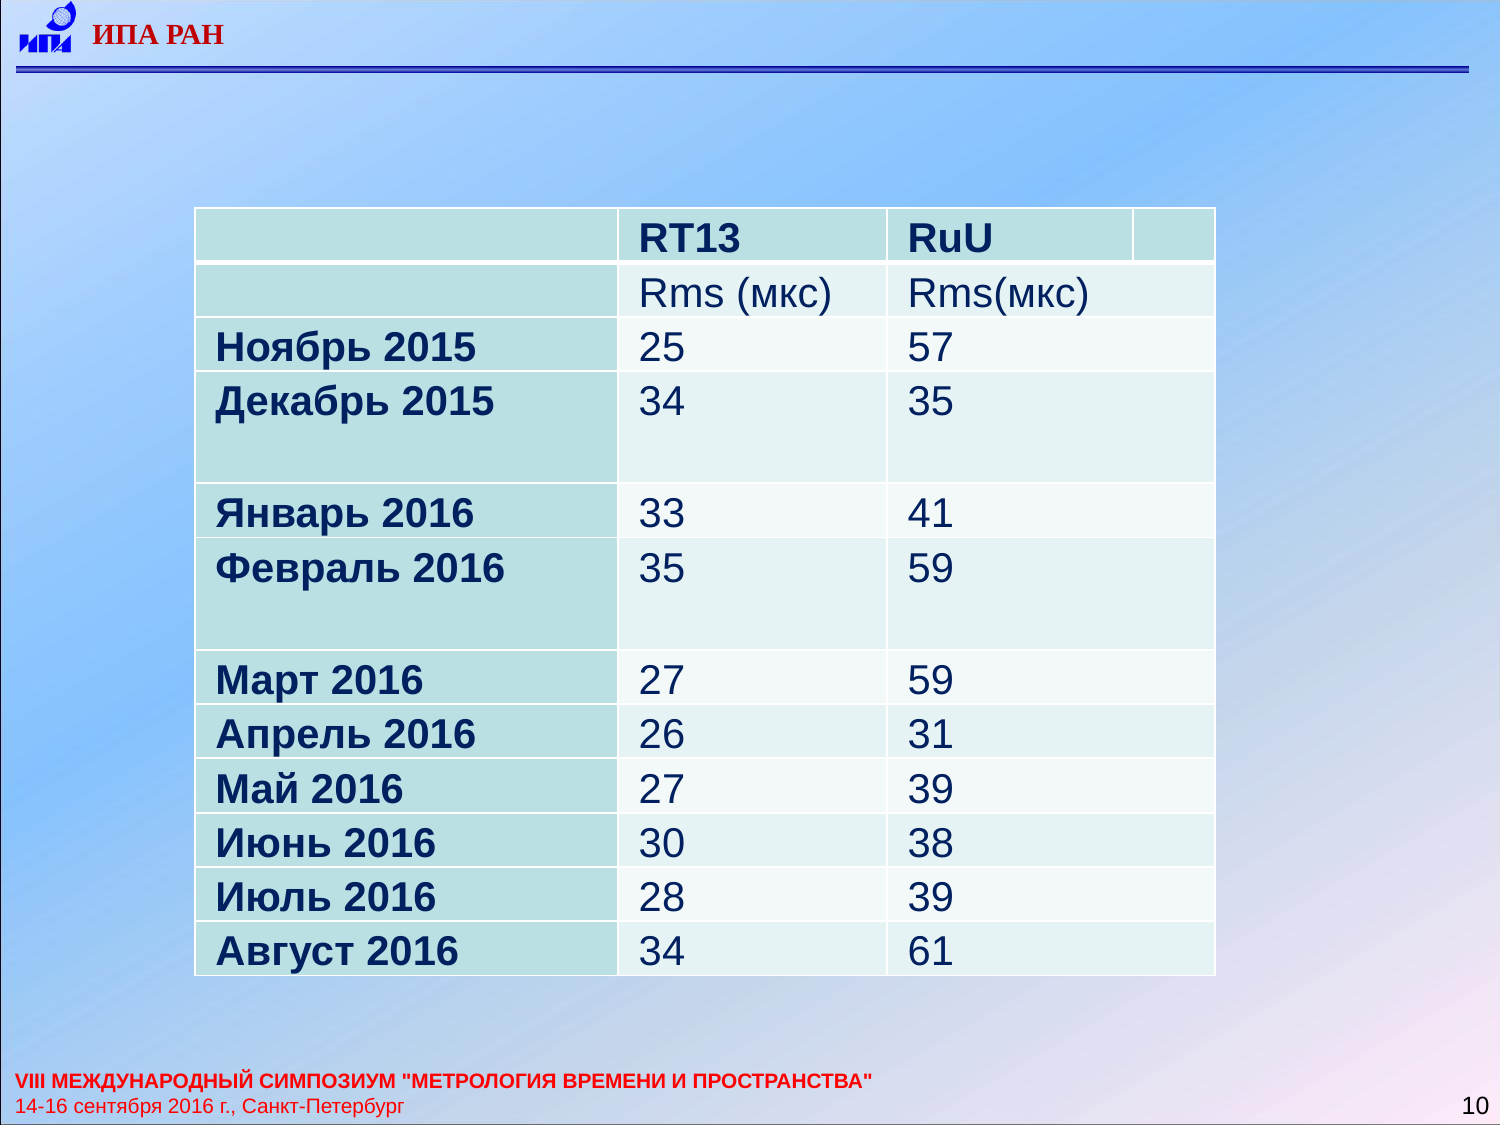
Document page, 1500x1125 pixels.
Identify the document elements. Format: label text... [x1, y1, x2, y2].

table_cell 41 [888, 484, 1214, 537]
table_cell 39 [888, 868, 1214, 920]
table_cell Декабрь 2015 [196, 372, 617, 482]
table_cell 27 [619, 651, 886, 703]
table_cell 61 [888, 922, 1214, 975]
table_cell Ноябрь 2015 [196, 318, 617, 370]
table_cell 35 [619, 538, 886, 649]
table_cell Февраль 2016 [196, 538, 617, 649]
table_cell 34 [619, 372, 886, 482]
table_header RT13 [619, 209, 886, 260]
table_cell 35 [888, 372, 1214, 482]
table_cell Май 2016 [196, 759, 617, 812]
table_header [1134, 209, 1214, 260]
table_cell 31 [888, 705, 1214, 757]
table_cell 28 [619, 868, 886, 920]
table_cell 57 [888, 318, 1214, 370]
table_cell 39 [888, 759, 1214, 812]
table_header [196, 209, 617, 260]
table_cell Июль 2016 [196, 868, 617, 920]
table_cell 59 [888, 651, 1214, 703]
table_cell 33 [619, 484, 886, 537]
table_cell Январь 2016 [196, 484, 617, 537]
table_cell 38 [888, 814, 1214, 866]
table_cell Апрель 2016 [196, 705, 617, 757]
table_cell Март 2016 [196, 651, 617, 703]
table_cell 59 [888, 538, 1214, 649]
table_cell 27 [619, 759, 886, 812]
table_cell 34 [619, 922, 886, 975]
table_cell 26 [619, 705, 886, 757]
table_cell Июнь 2016 [196, 814, 617, 866]
table_cell 25 [619, 318, 886, 370]
table_cell [196, 265, 617, 316]
picture [0, 0, 1500, 1125]
table_cell Rms(мкс) [888, 265, 1214, 316]
table_header RuU [888, 209, 1132, 260]
table_cell Rms (мкс) [619, 265, 886, 316]
table_cell 30 [619, 814, 886, 866]
table_cell Август 2016 [196, 922, 617, 975]
